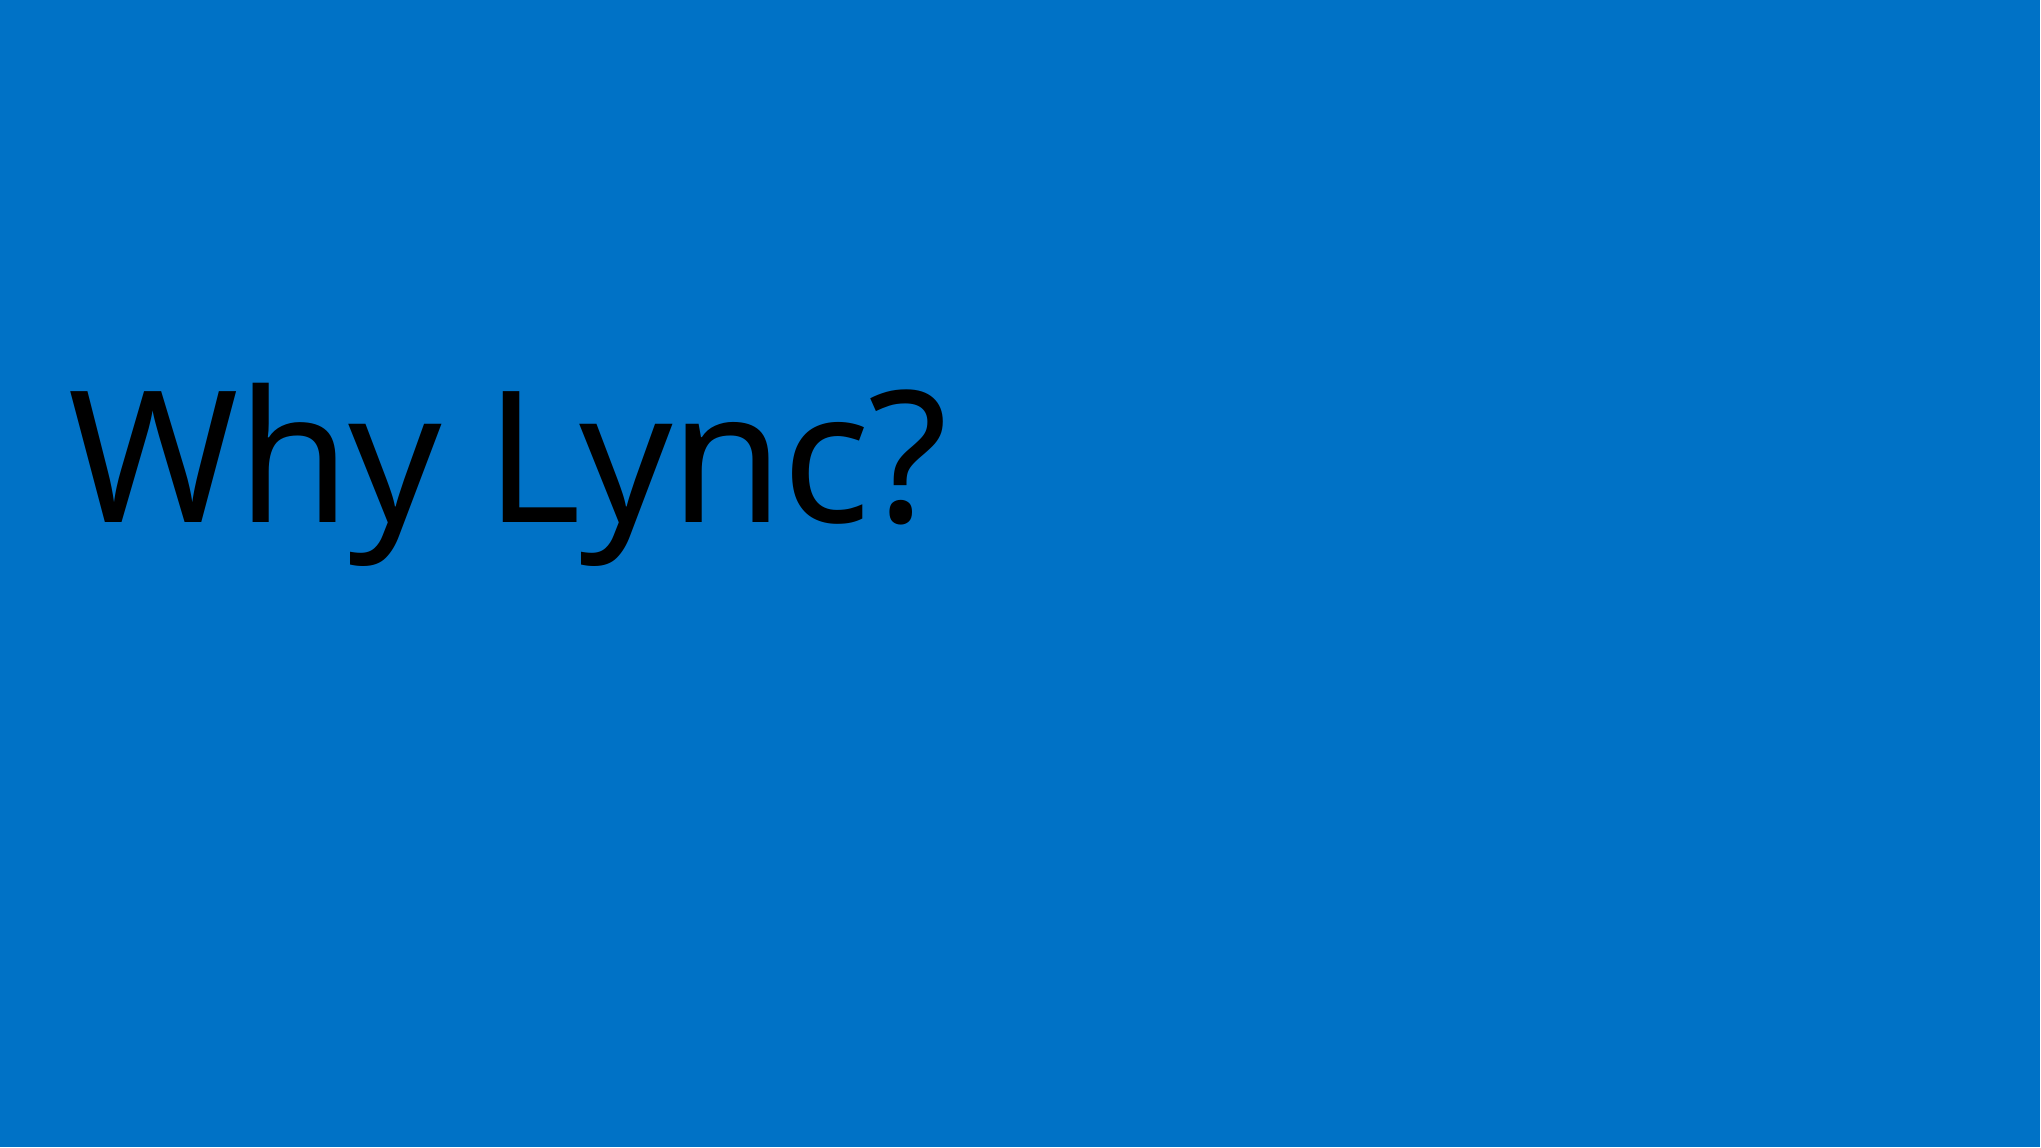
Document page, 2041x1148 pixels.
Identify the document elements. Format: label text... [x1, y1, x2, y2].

title Why Lync? [45, 348, 1996, 650]
